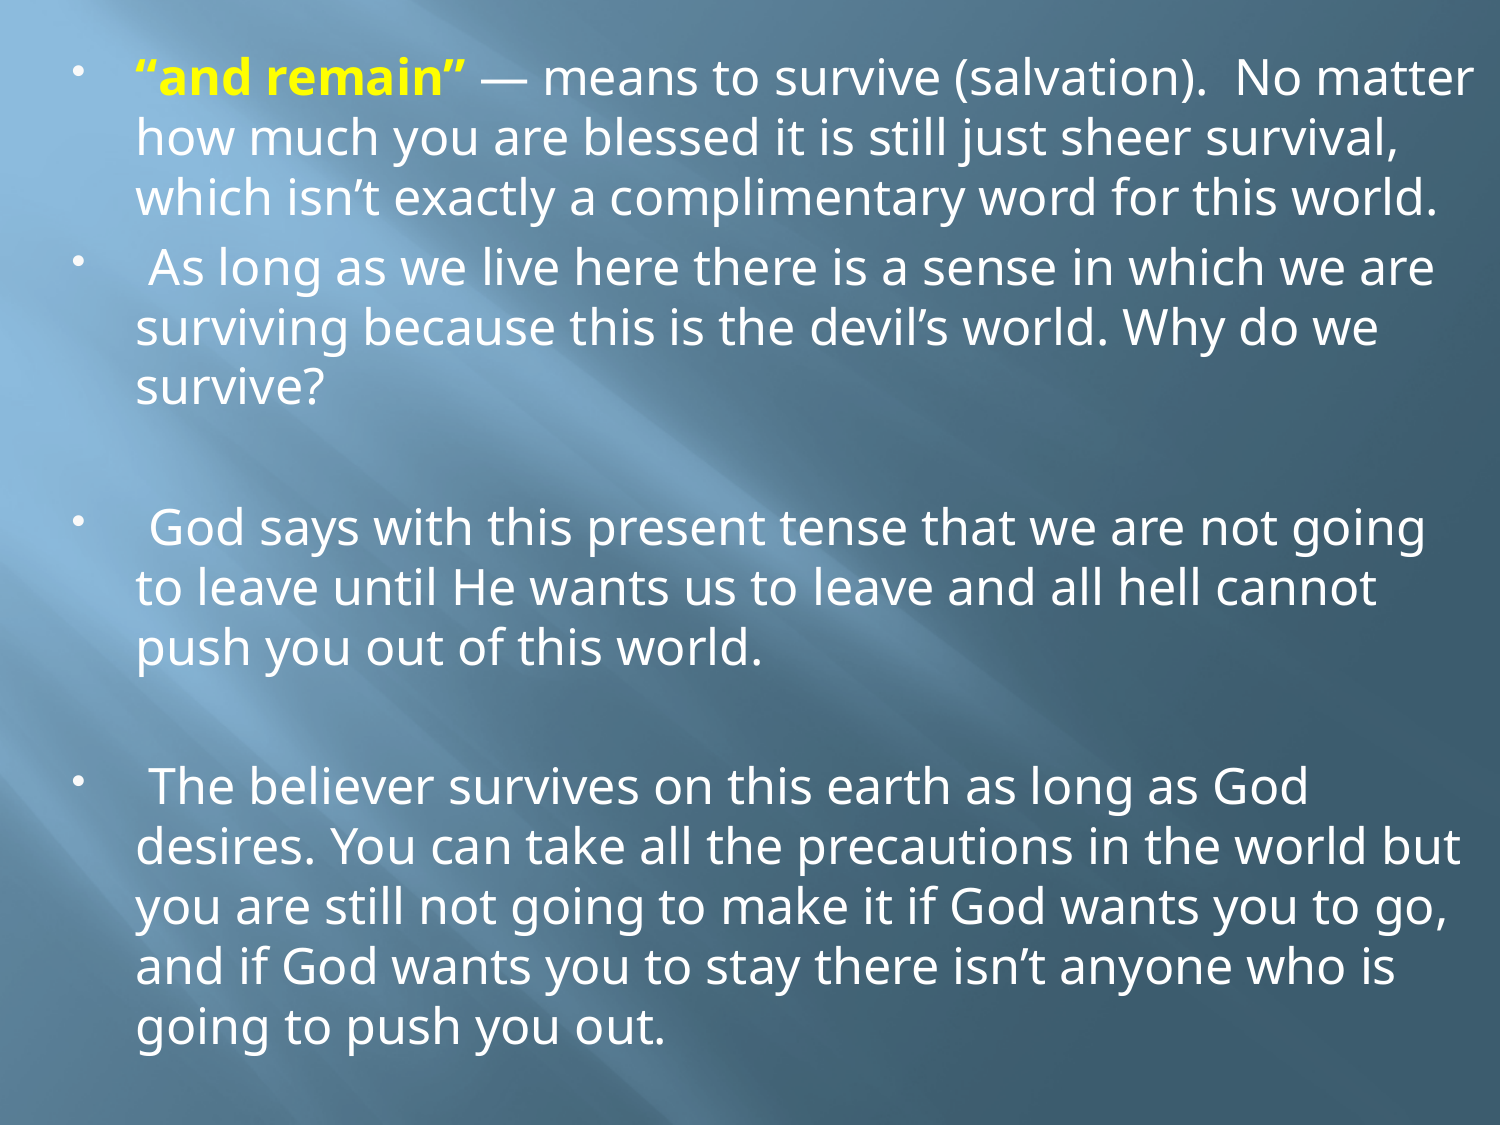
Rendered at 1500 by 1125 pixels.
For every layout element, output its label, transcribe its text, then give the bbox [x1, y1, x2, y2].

list “and remain” — means to survive (salvation). No matter how much you are blessed it is still just sheer survival, which isn’t exactly a complimentary word for this world. As long as we live here there is a sense in which we are surviving because this is the devil’s world. Why do we survive? God says with this present tense that we are not going to leave until He wants us to leave and all hell cannot push you out of this world. The believer survives on this earth as long as God desires. You can take all the precautions in the world but you are still not going to make it if God wants you to go, and if God wants you to stay there isn’t anyone who is going to push you out. [37, 37, 1500, 1125]
